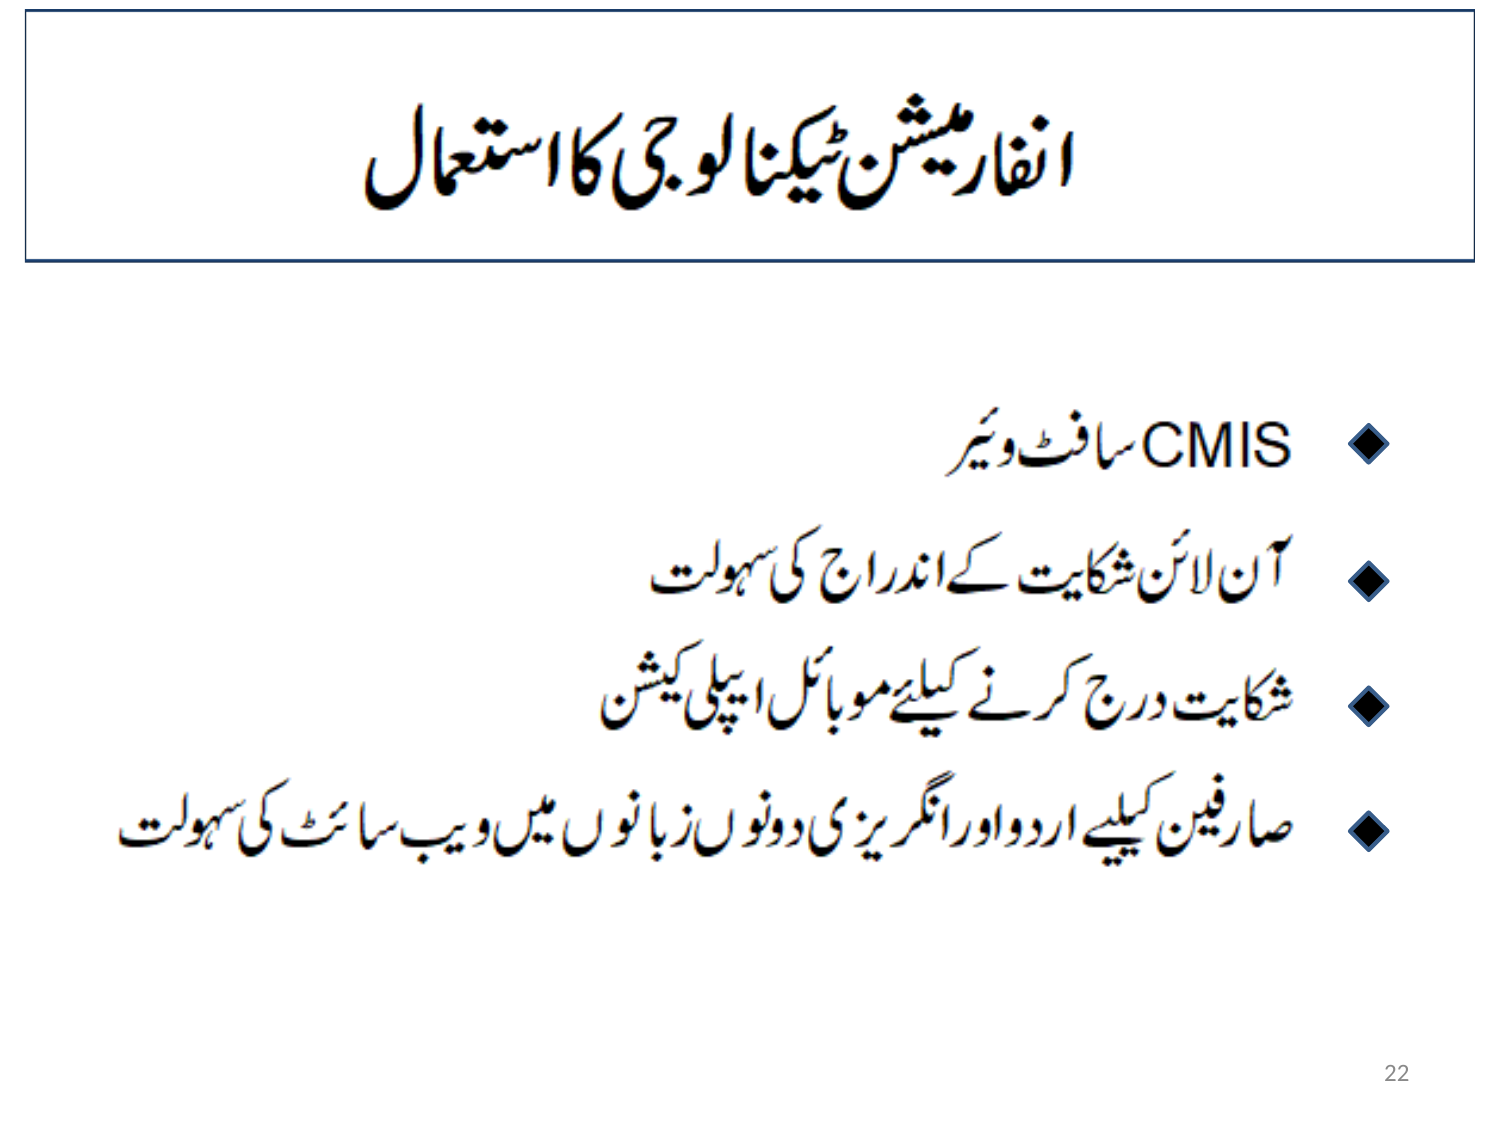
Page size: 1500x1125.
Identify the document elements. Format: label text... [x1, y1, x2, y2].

slide_number 22 [1380, 1060, 1414, 1125]
text_box [1350, 425, 1388, 463]
text_box [101, 354, 1327, 941]
text_box [340, 87, 1088, 225]
text_box [1350, 562, 1388, 601]
text_box [1350, 687, 1388, 726]
text_box [24, 9, 1475, 263]
text_box [1350, 812, 1388, 850]
